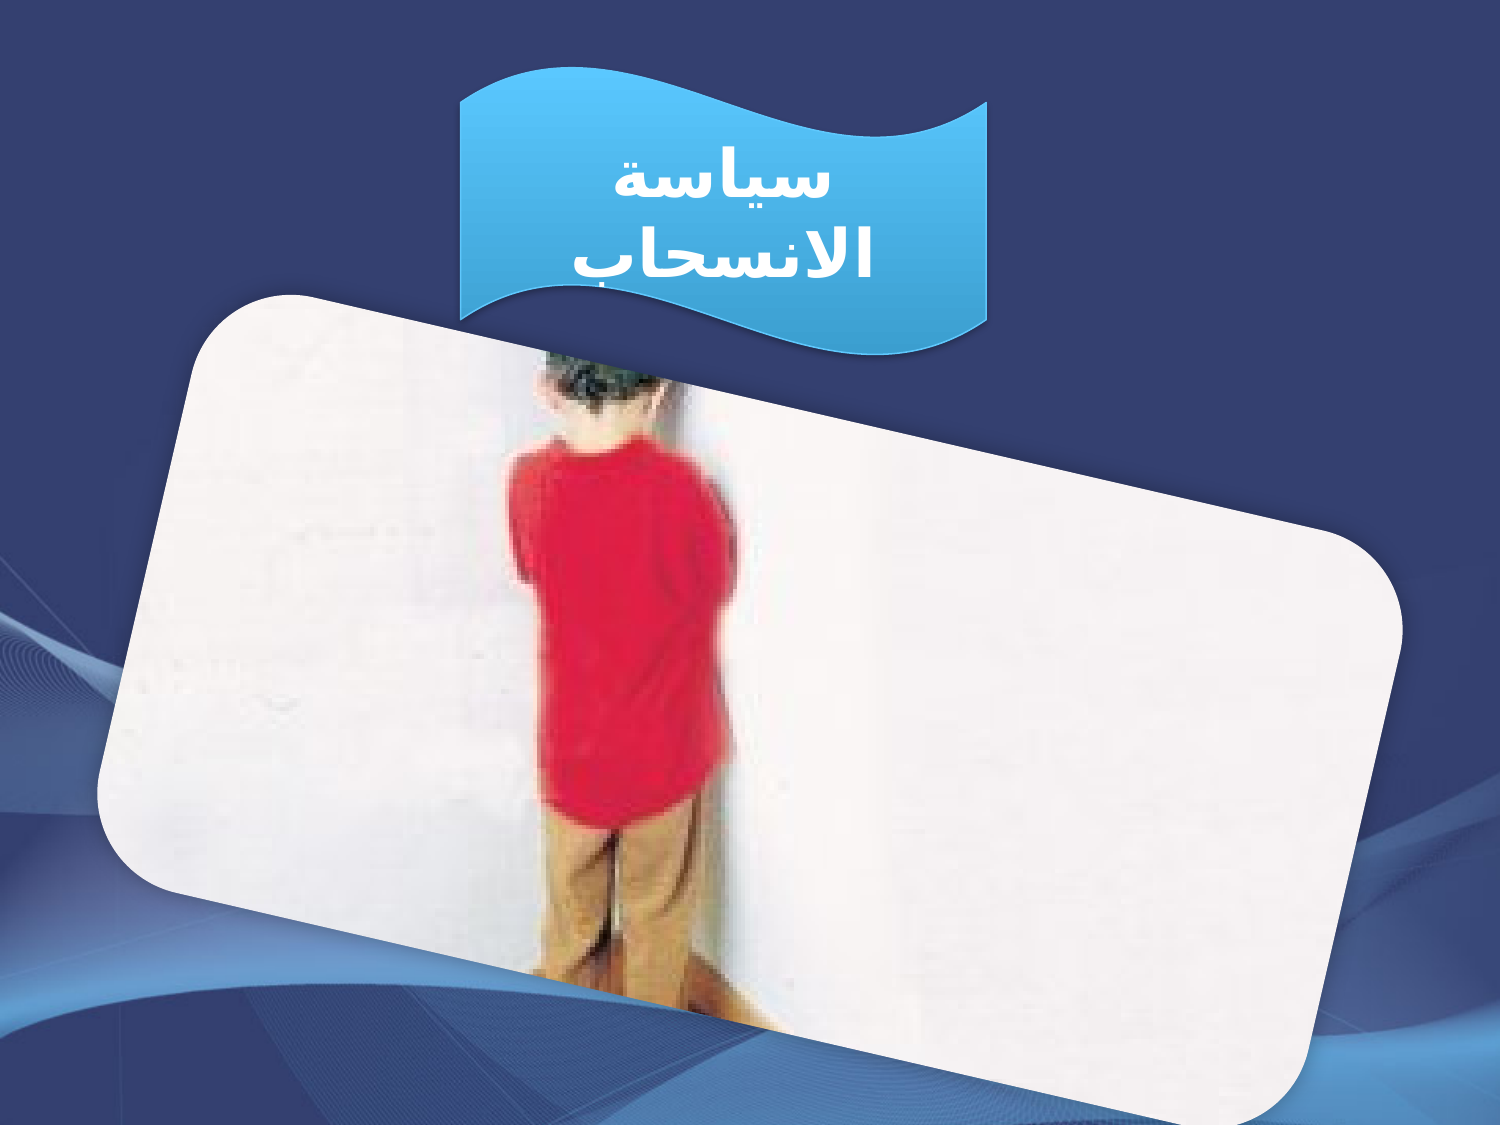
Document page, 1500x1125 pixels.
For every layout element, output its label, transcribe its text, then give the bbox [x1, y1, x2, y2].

picture [0, 0, 1500, 1125]
text_box سياسة الانسحاب [459, 66, 987, 356]
